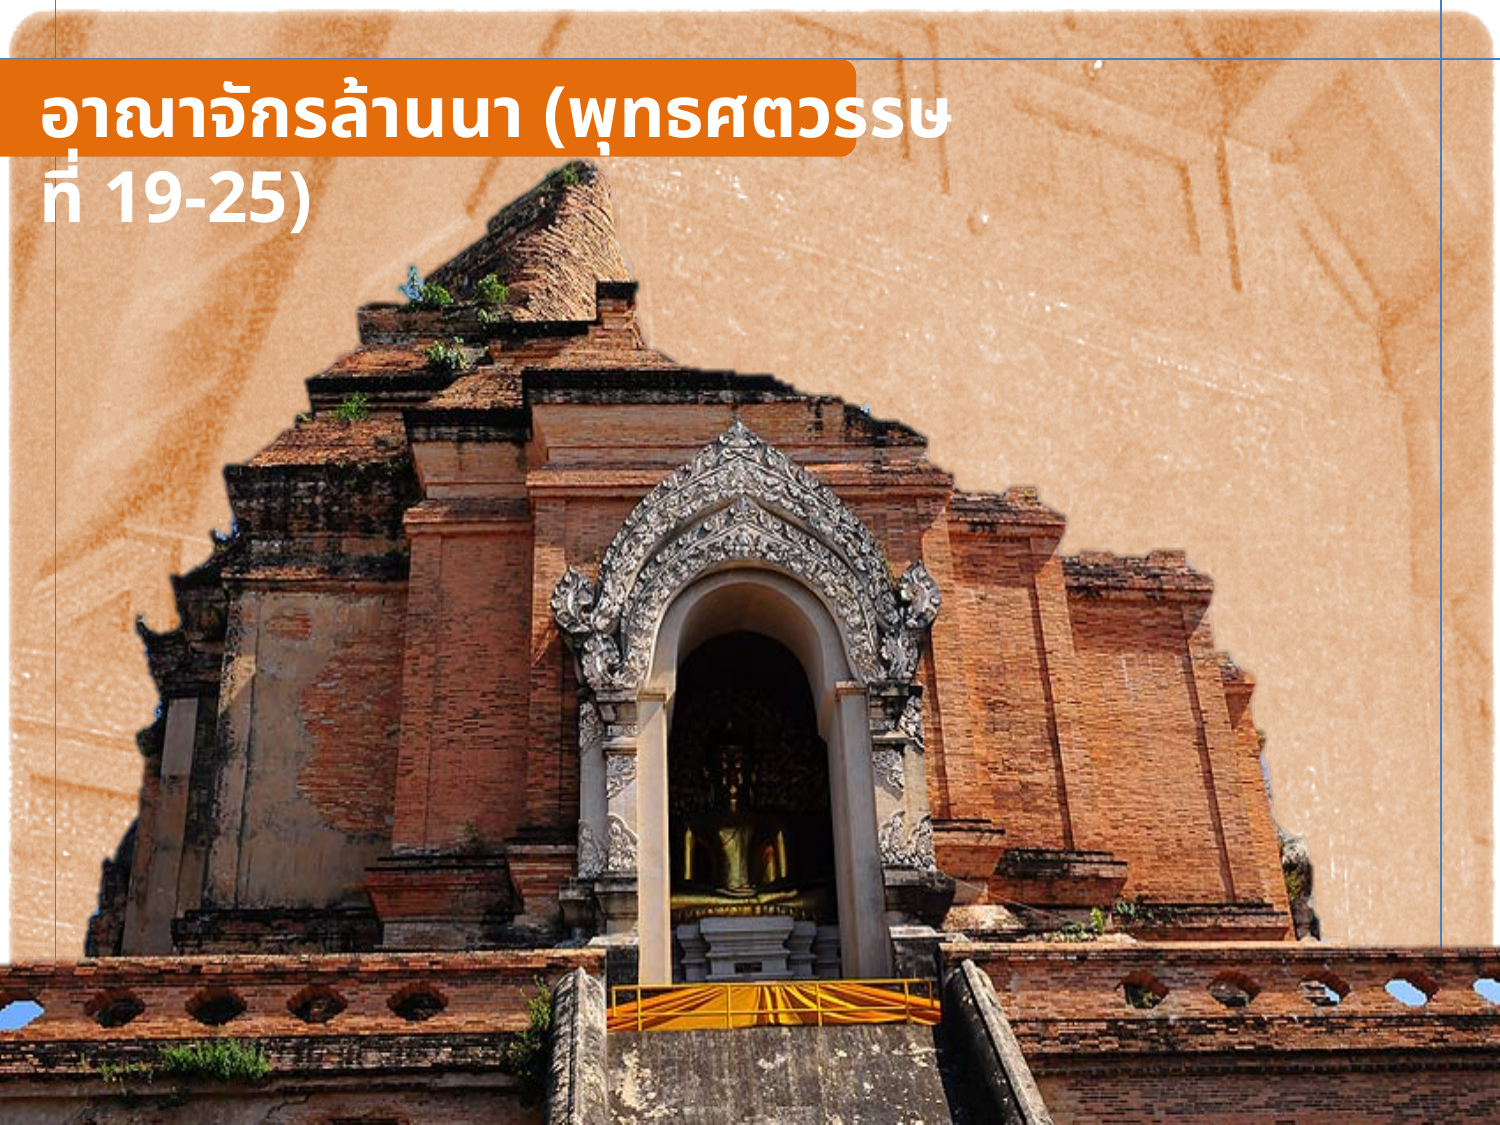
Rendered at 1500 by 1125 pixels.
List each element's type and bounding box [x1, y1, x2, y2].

text_box [0, 58, 1011, 161]
picture [0, 0, 1500, 1125]
